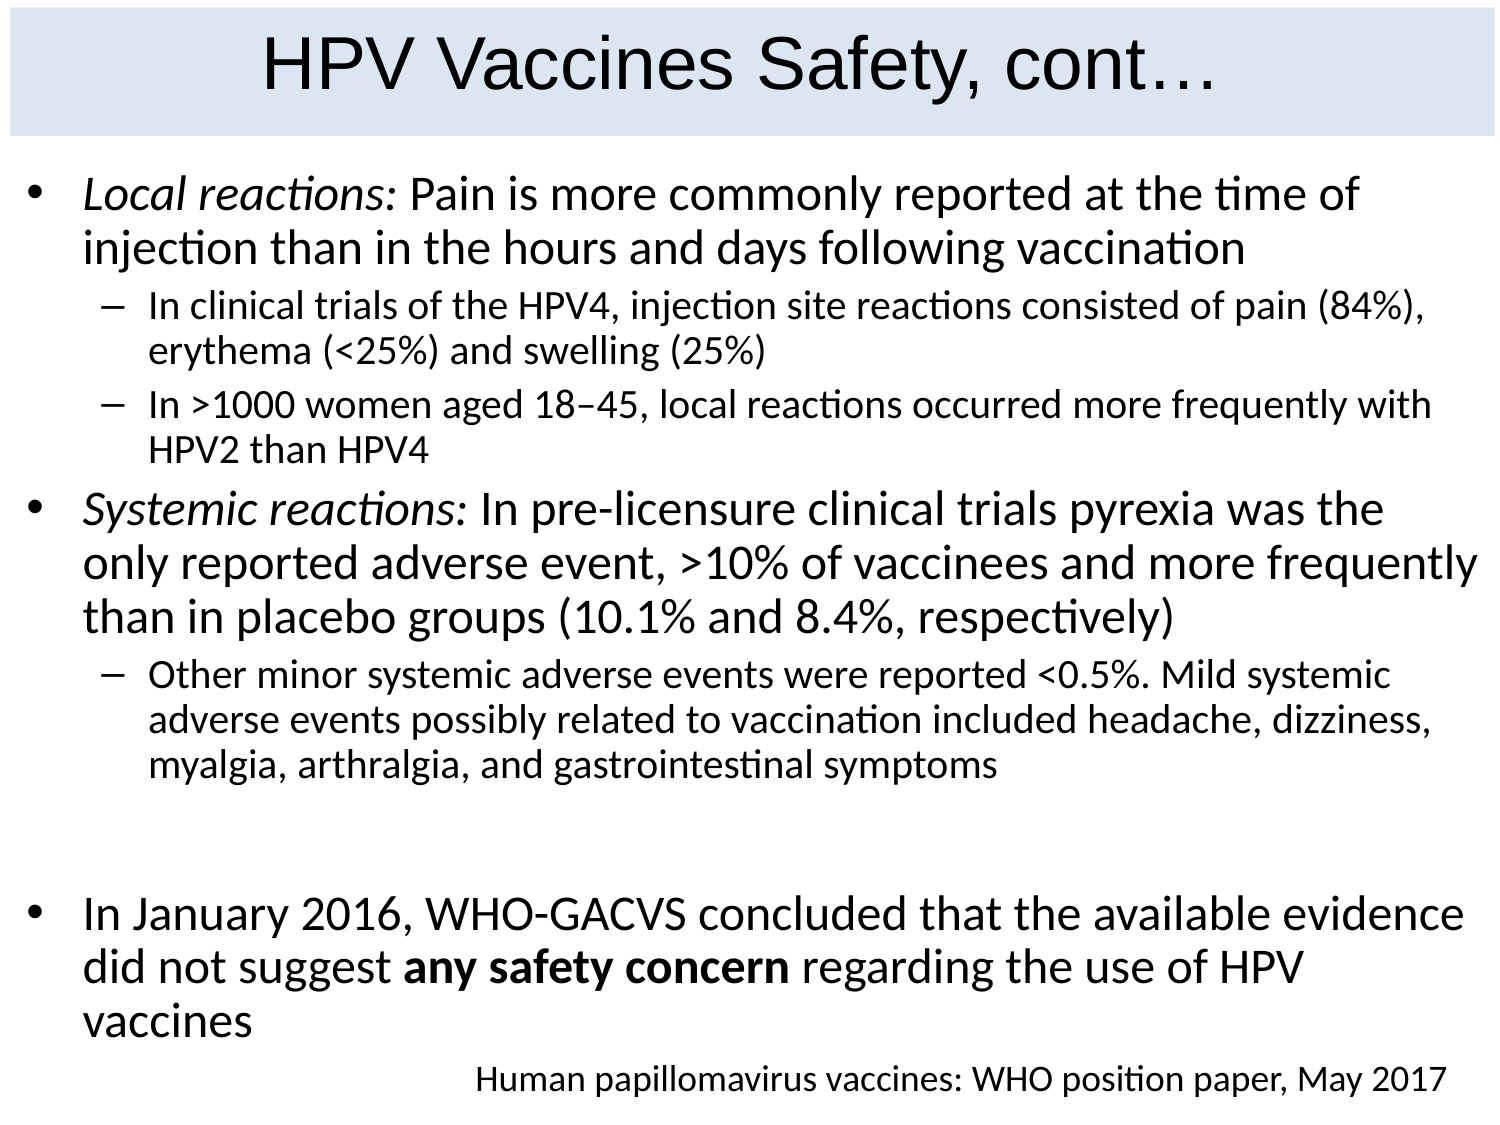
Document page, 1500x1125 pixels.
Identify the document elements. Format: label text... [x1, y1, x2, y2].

text_box Human papillomavirus vaccines: WHO position paper, May 2017 [460, 1046, 1464, 1107]
title HPV Vaccines Safety, cont… [9, 7, 1496, 137]
list Local reactions: Pain is more commonly reported at the time of injection than in the hours and days following vaccination In clinical trials of the HPV4, injection site reactions consisted of pain (84%), erythema (<25%) and swelling (25%) In >1000 women aged 18–45, local reactions occurred more frequently with HPV2 than HPV4 Systemic reactions: In pre-licensure clinical trials pyrexia was the only reported adverse event, >10% of vaccinees and more frequently than in placebo groups (10.1% and 8.4%, respectively) Other minor systemic adverse events were reported <0.5%. Mild systemic adverse events possibly related to vaccination included headache, dizziness, myalgia, arthralgia, and gastrointestinal symptoms In January 2016, WHO-GACVS concluded that the available evidence did not suggest any safety concern regarding the use of HPV vaccines [10, 89, 1497, 793]
